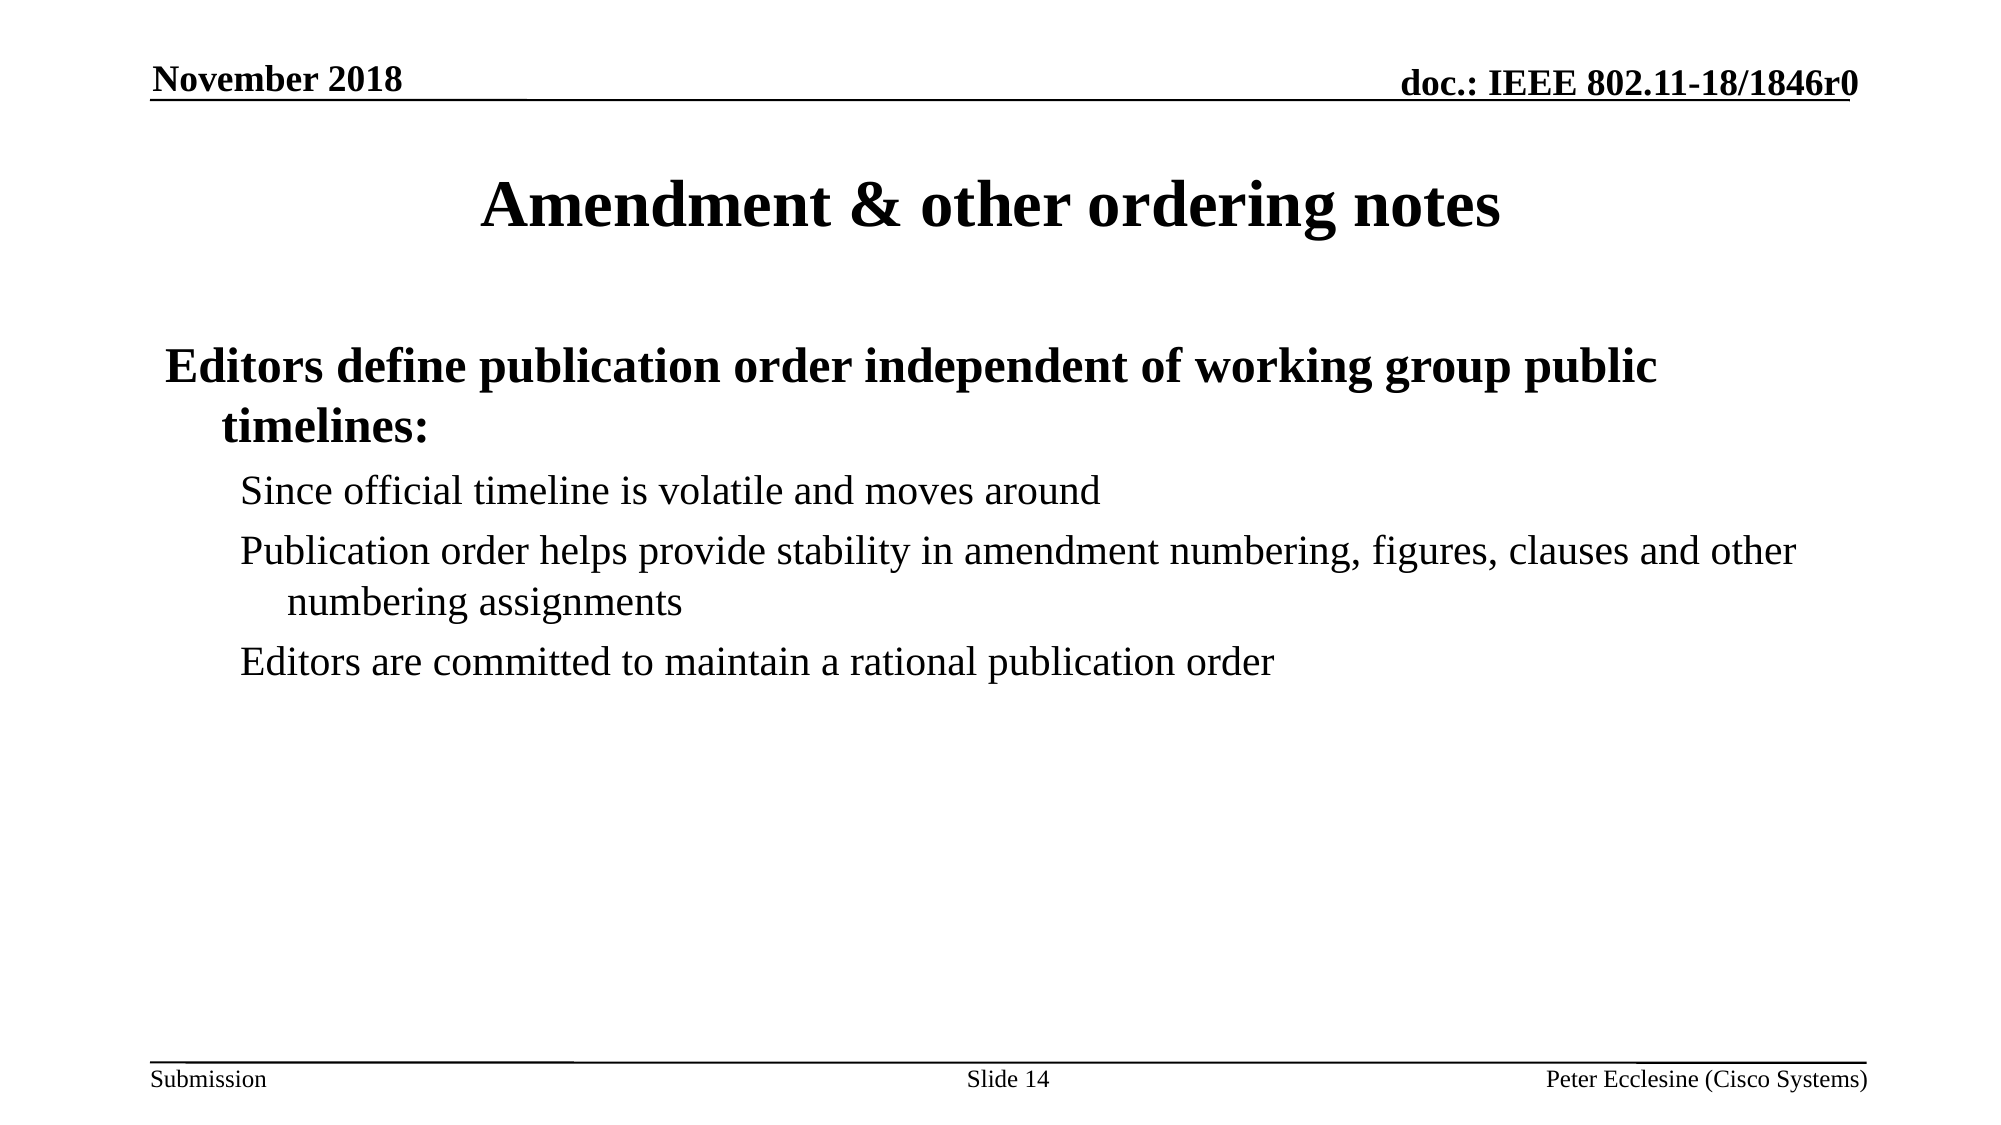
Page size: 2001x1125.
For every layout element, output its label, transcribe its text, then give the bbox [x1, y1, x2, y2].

footer Peter Ecclesine (Cisco Systems) [1171, 1061, 1869, 1093]
slide_number Slide 14 [950, 1061, 1067, 1123]
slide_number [152, 54, 563, 100]
title Amendment & other ordering notes [149, 112, 1850, 288]
list Editors define publication order independent of working group public timelines: Since official timeline is volatile and moves around Publication order helps provide stability in amendment numbering, figures, clauses and other numbering assignments Editors are committed to maintain a rational publication order [149, 324, 1850, 1000]
